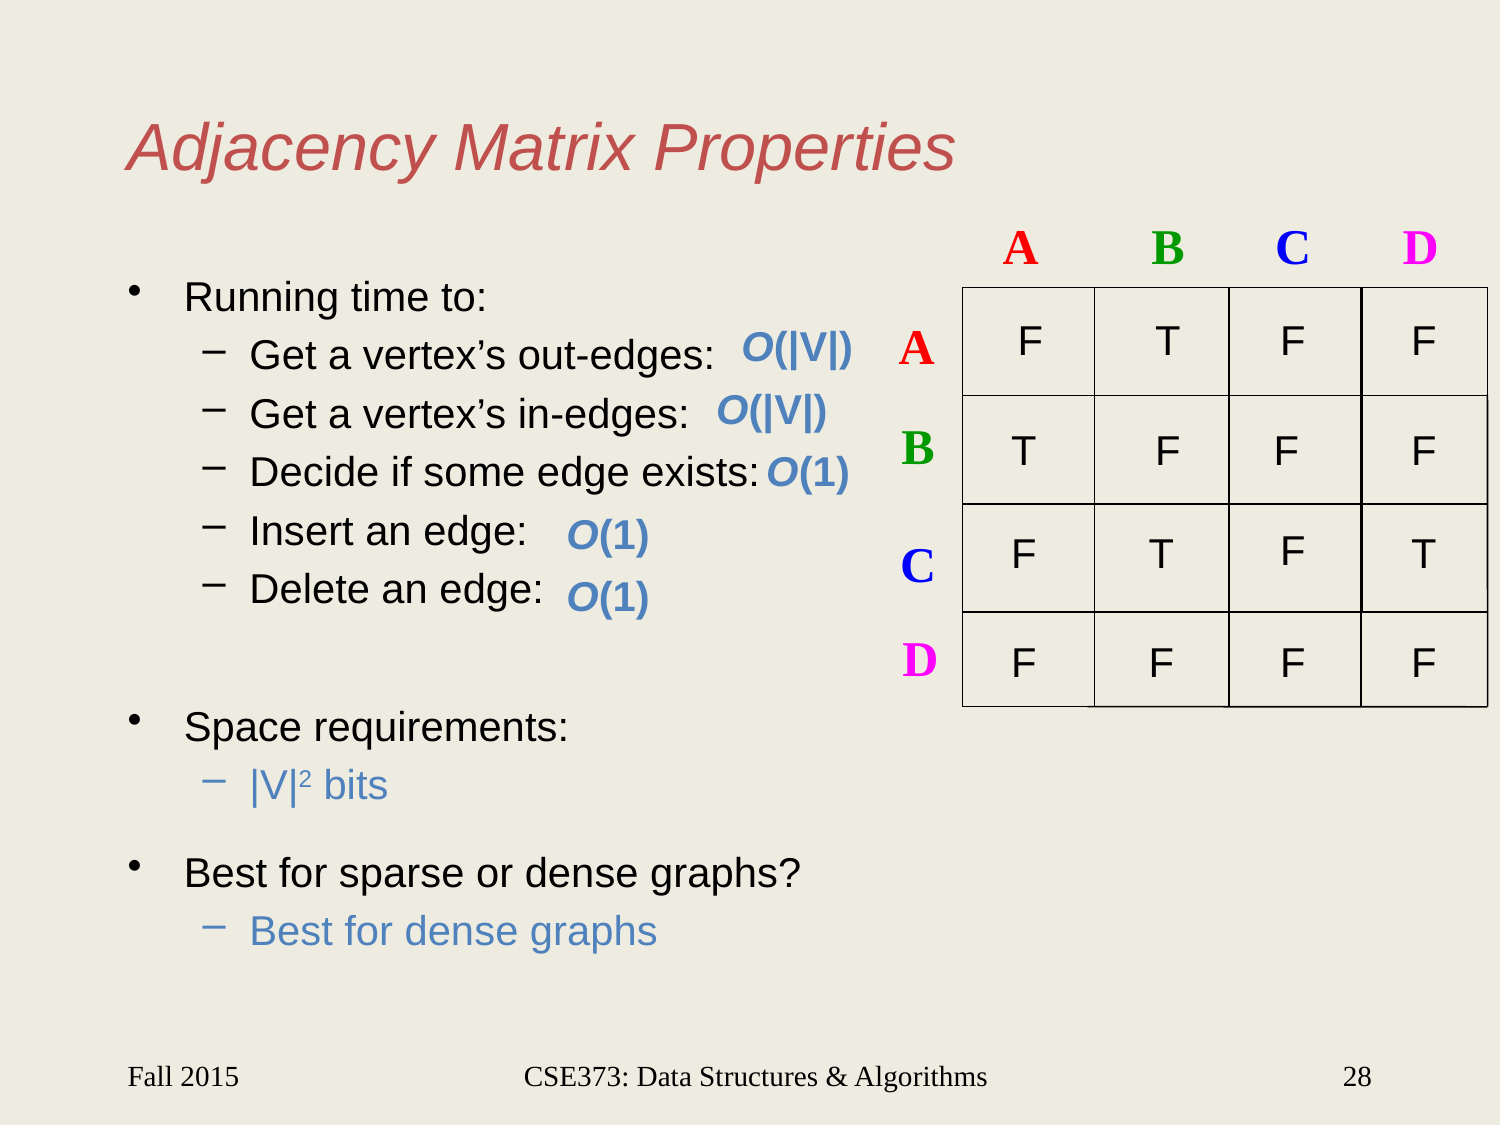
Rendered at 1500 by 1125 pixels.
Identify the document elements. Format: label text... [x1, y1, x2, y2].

text_box [1229, 287, 1362, 706]
text_box O(1) [751, 437, 865, 503]
text_box [1362, 504, 1487, 613]
text_box F [996, 519, 1052, 584]
text_box F [1265, 306, 1321, 372]
text_box F [1396, 416, 1452, 481]
text_box F [1396, 628, 1452, 694]
text_box [1362, 287, 1488, 396]
text_box A [883, 306, 950, 382]
text_box C [1260, 206, 1326, 282]
text_box [1095, 287, 1229, 396]
text_box C [885, 524, 951, 600]
text_box O(|V|) [701, 375, 843, 440]
text_box F [1133, 628, 1190, 694]
slide_number Fall 2015 [112, 1049, 426, 1125]
text_box O(1) [551, 500, 665, 562]
text_box D [887, 619, 954, 694]
footer CSE373: Data Structures & Algorithms [474, 1049, 1038, 1125]
list Running time to: Get a vertex’s out-edges: Get a vertex’s in-edges: Decide if some edge exists: Insert an edge: Delete an edge: Space requirements: |V|2 bits Best for sparse or dense graphs? Best for dense graphs [112, 262, 1388, 1001]
text_box [1095, 504, 1229, 613]
text_box F [1258, 416, 1315, 481]
text_box F [1396, 306, 1452, 372]
text_box B [1136, 206, 1200, 282]
title Adjacency Matrix Properties [112, 49, 1388, 238]
slide_number 28 [1074, 1049, 1388, 1125]
text_box F [1002, 306, 1059, 372]
text_box A [987, 206, 1054, 282]
text_box [1095, 396, 1229, 504]
text_box T [1396, 519, 1452, 584]
text_box F [1265, 628, 1321, 694]
text_box T [1133, 519, 1190, 584]
text_box T [1140, 306, 1196, 372]
text_box D [1387, 206, 1454, 282]
text_box F [996, 628, 1052, 694]
text_box F [1140, 416, 1196, 481]
text_box O(|V|) [726, 312, 869, 378]
text_box F [1265, 516, 1321, 581]
text_box B [886, 406, 950, 482]
text_box [962, 287, 1095, 707]
text_box O(1) [551, 562, 665, 628]
text_box T [996, 416, 1052, 481]
